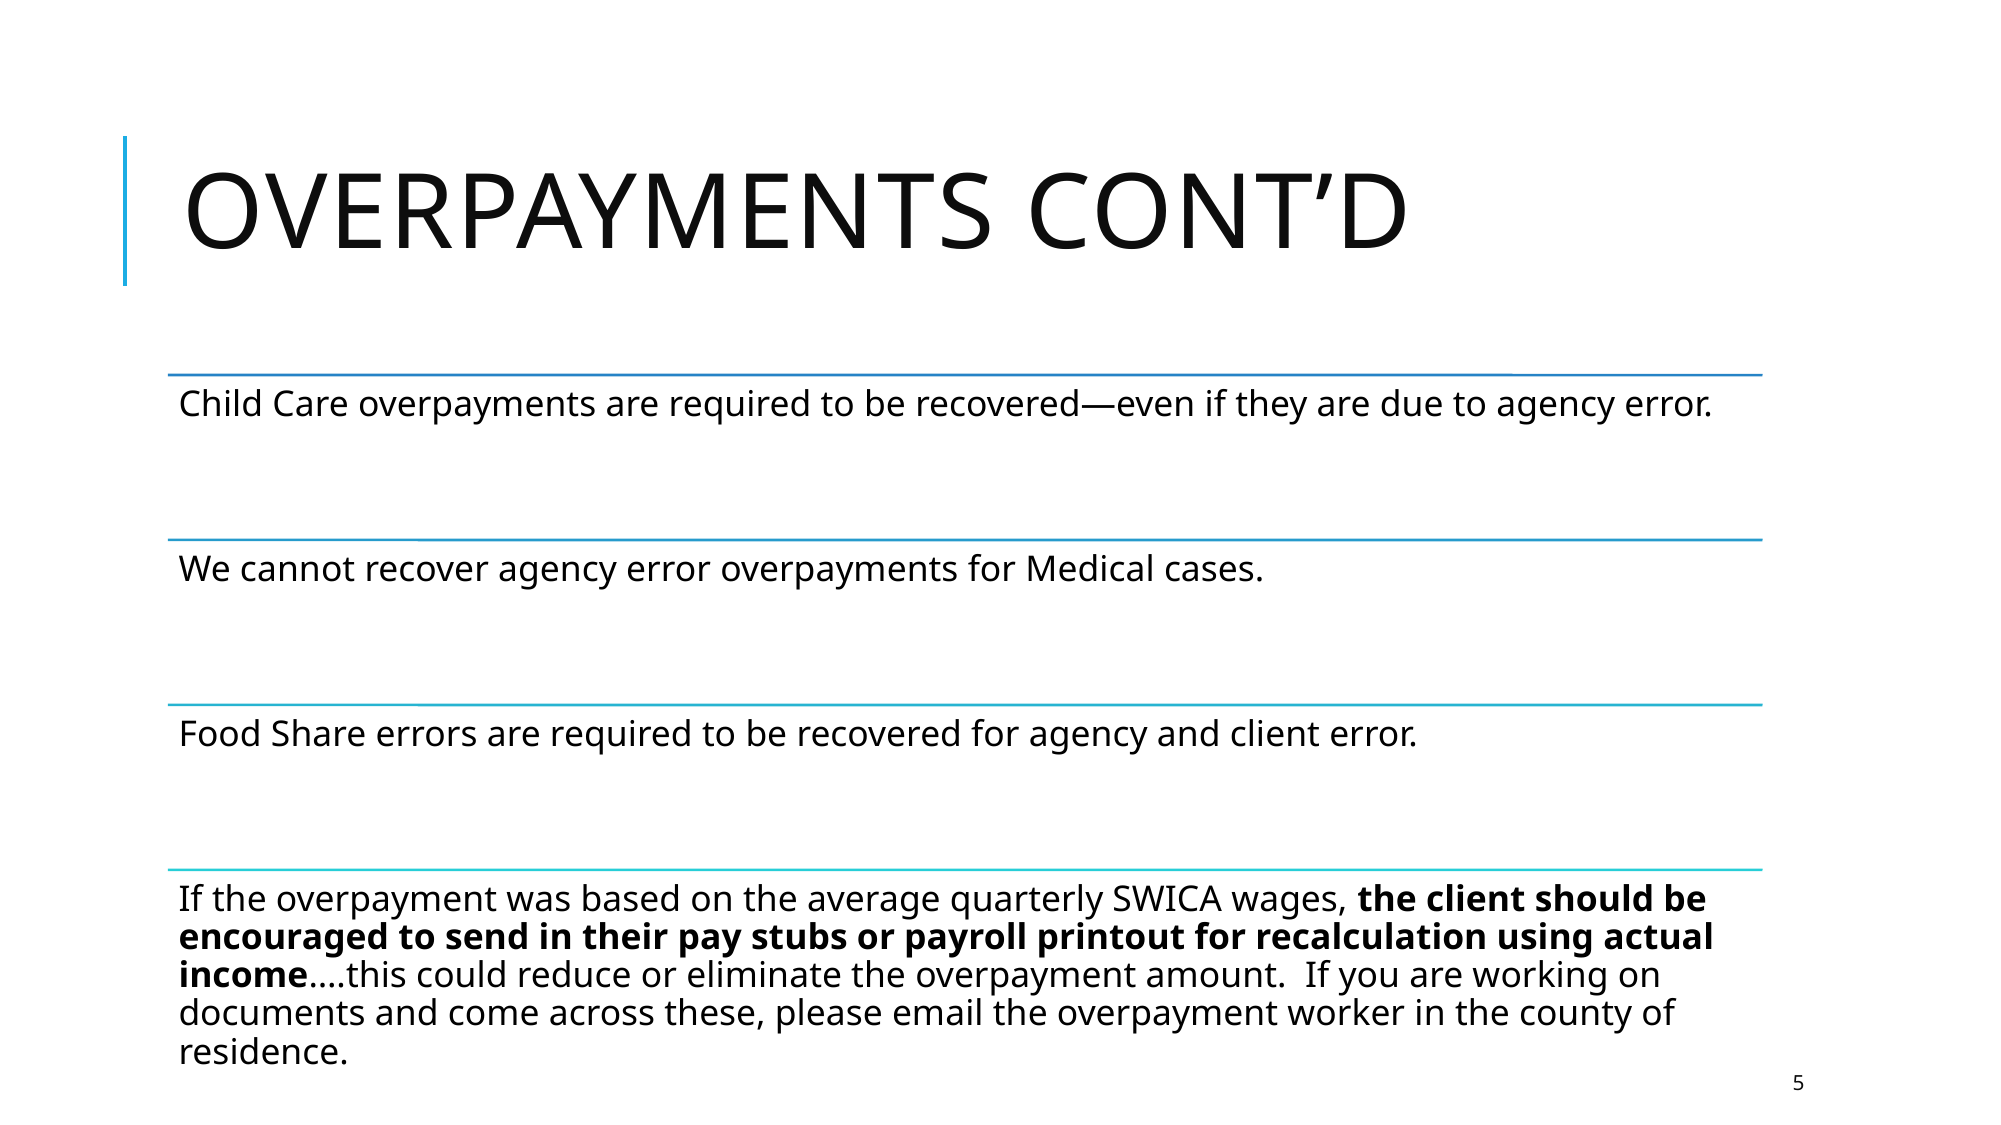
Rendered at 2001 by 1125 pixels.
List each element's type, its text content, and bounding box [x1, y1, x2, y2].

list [167, 374, 1763, 1036]
slide_number 5 [1777, 1061, 1938, 1107]
title Overpayments cont’d [168, 96, 1763, 342]
